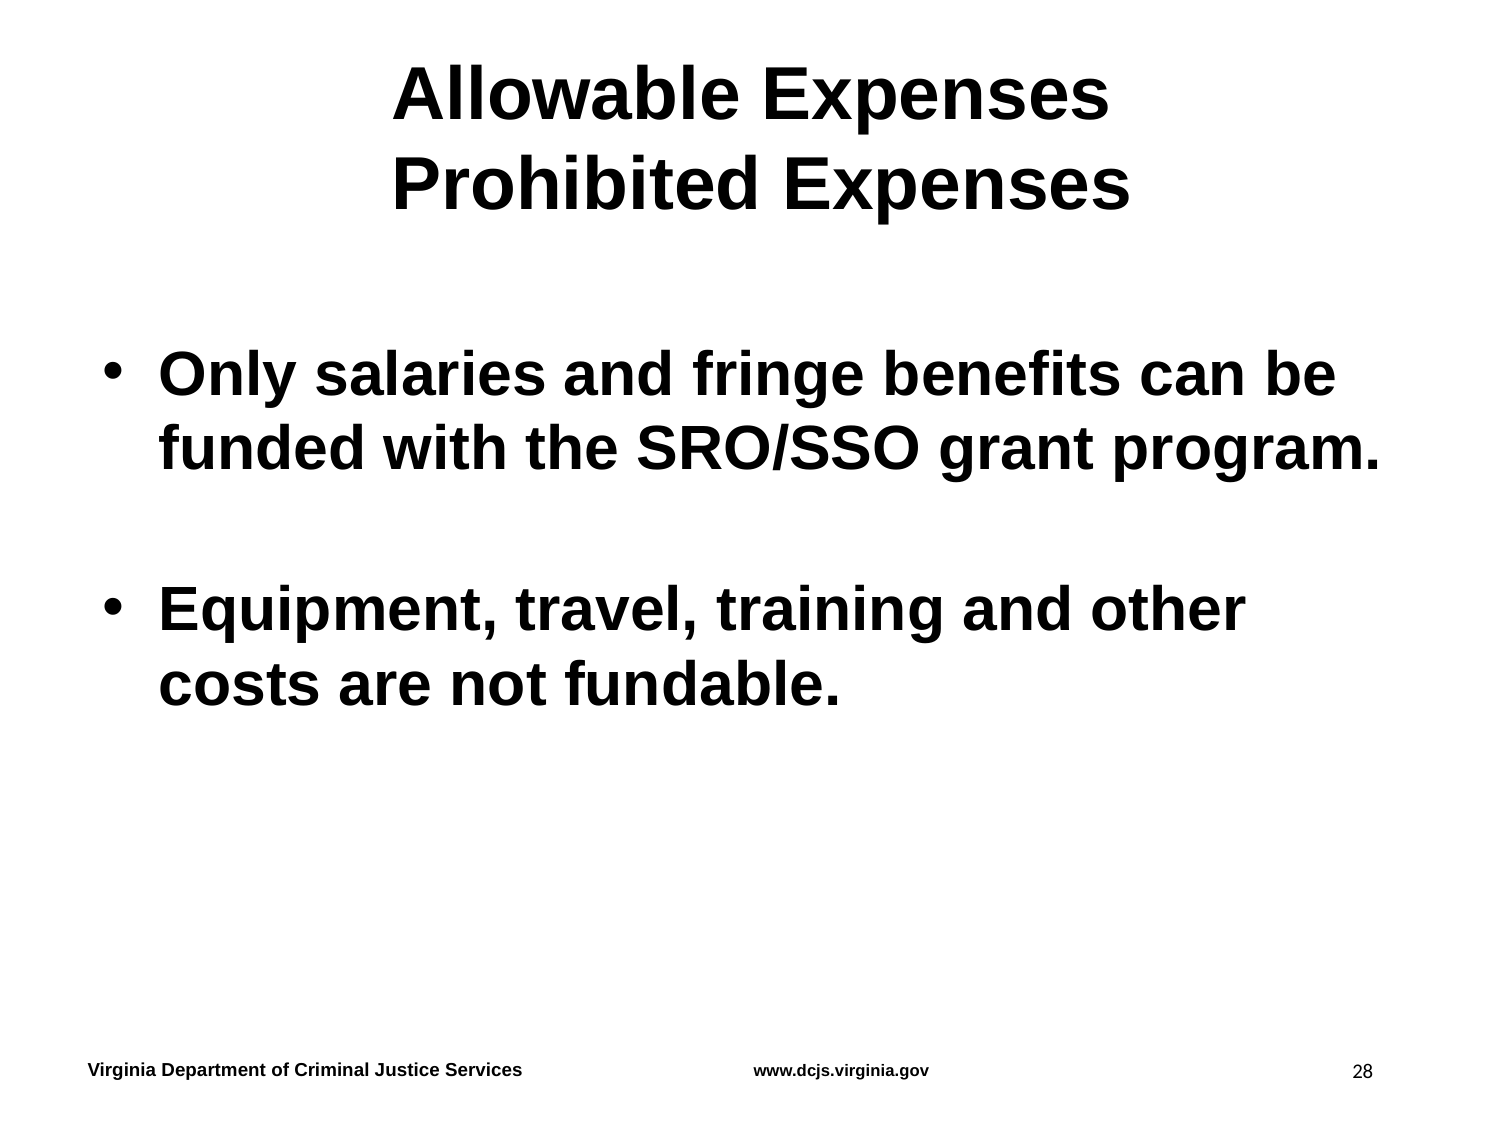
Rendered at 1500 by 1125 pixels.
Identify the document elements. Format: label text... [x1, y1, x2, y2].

list Only salaries and fringe benefits can be funded with the SRO/SSO grant program. Equipment, travel, training and other costs are not fundable. [87, 212, 1438, 1005]
slide_number 28 [1337, 1050, 1425, 1088]
title Allowable Expenses Prohibited Expenses [87, 36, 1438, 190]
